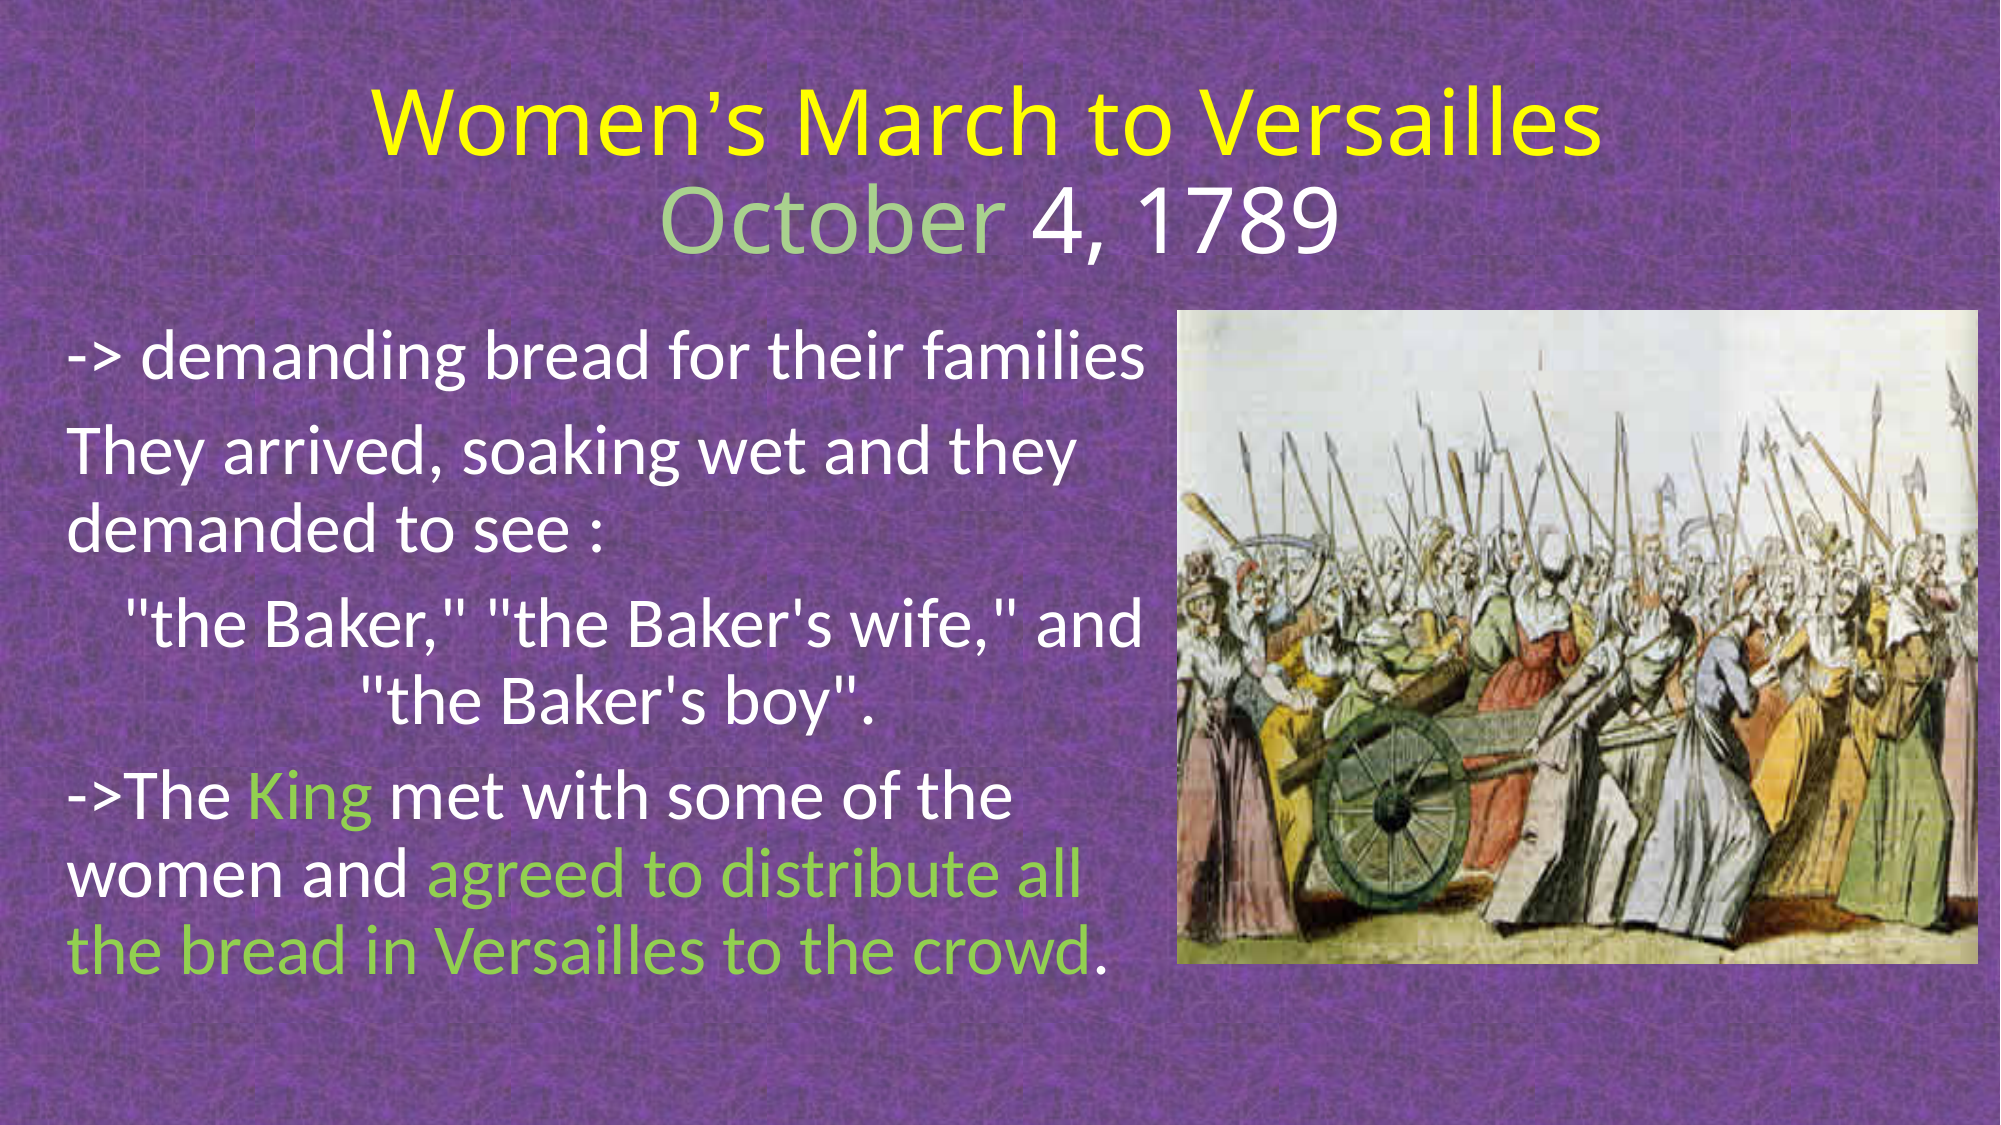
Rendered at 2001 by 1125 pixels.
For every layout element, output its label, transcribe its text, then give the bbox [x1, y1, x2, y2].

title Women’s March to Versailles October 4, 1789 [137, 66, 1863, 284]
picture [1177, 310, 1978, 964]
list -> demanding bread for their families They arrived, soaking wet and they demanded to see : "the Baker," "the Baker's wife," and "the Baker's boy". ->The King met with some of the women and agreed to distribute all the bread in Versailles to the crowd. [51, 310, 1200, 1050]
